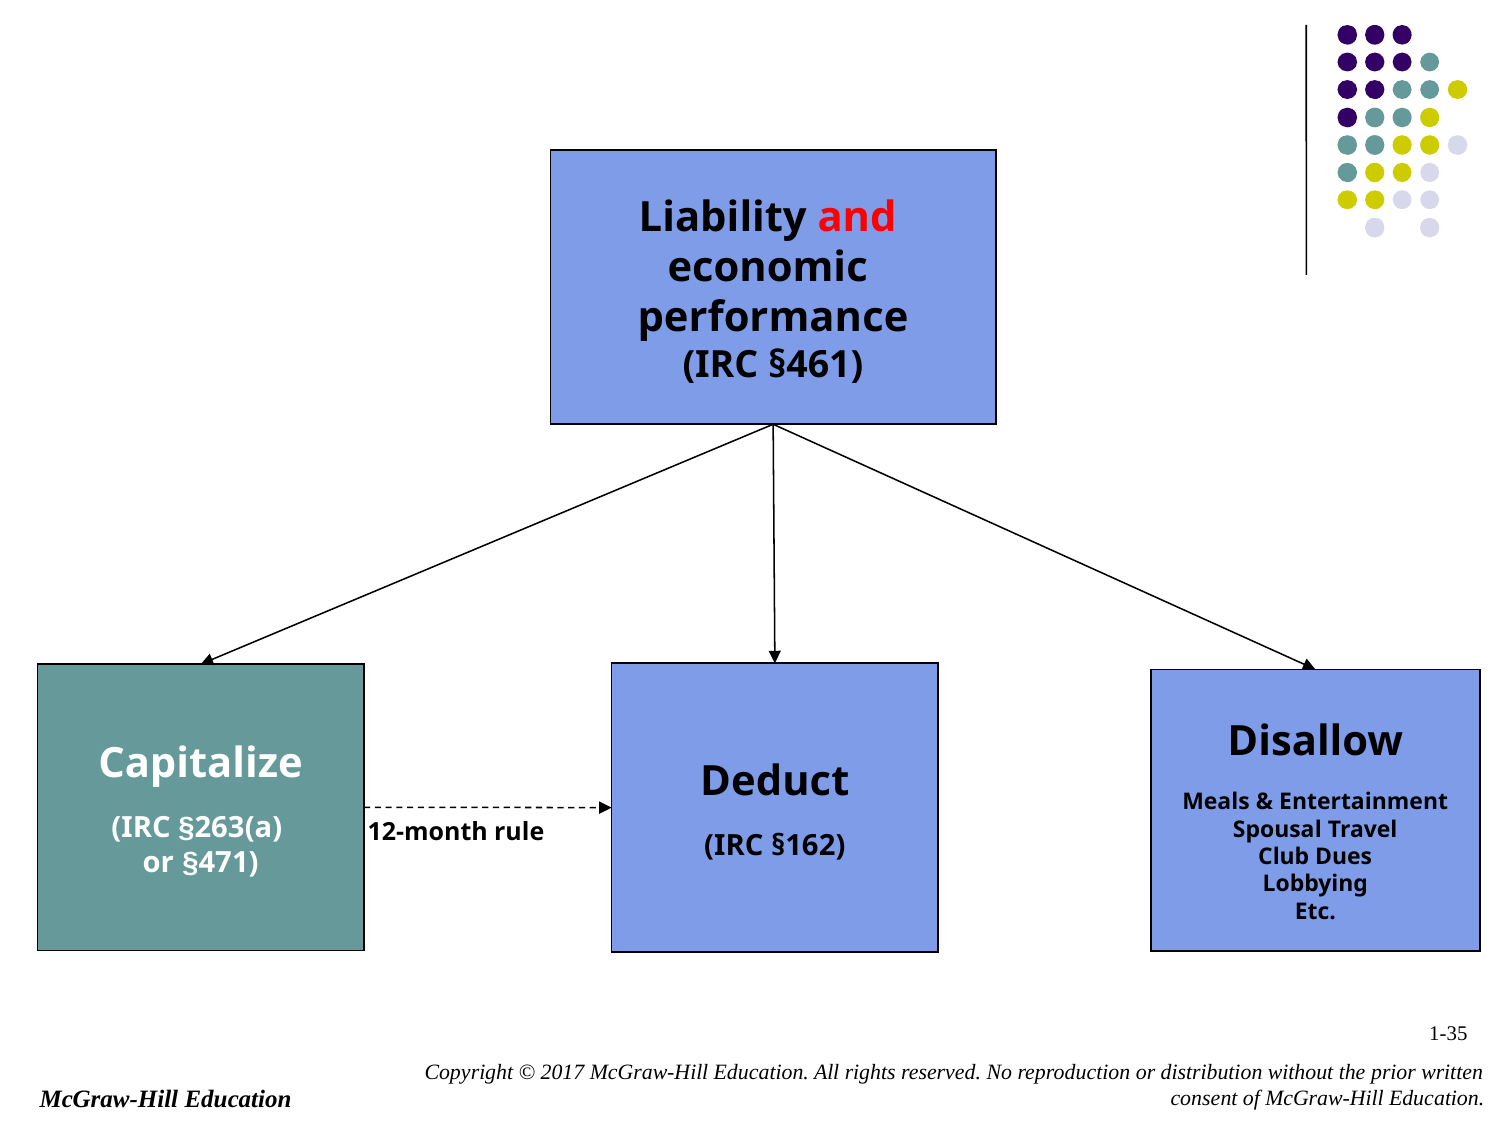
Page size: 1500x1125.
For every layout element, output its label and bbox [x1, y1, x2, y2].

text_box [37, 149, 1481, 953]
